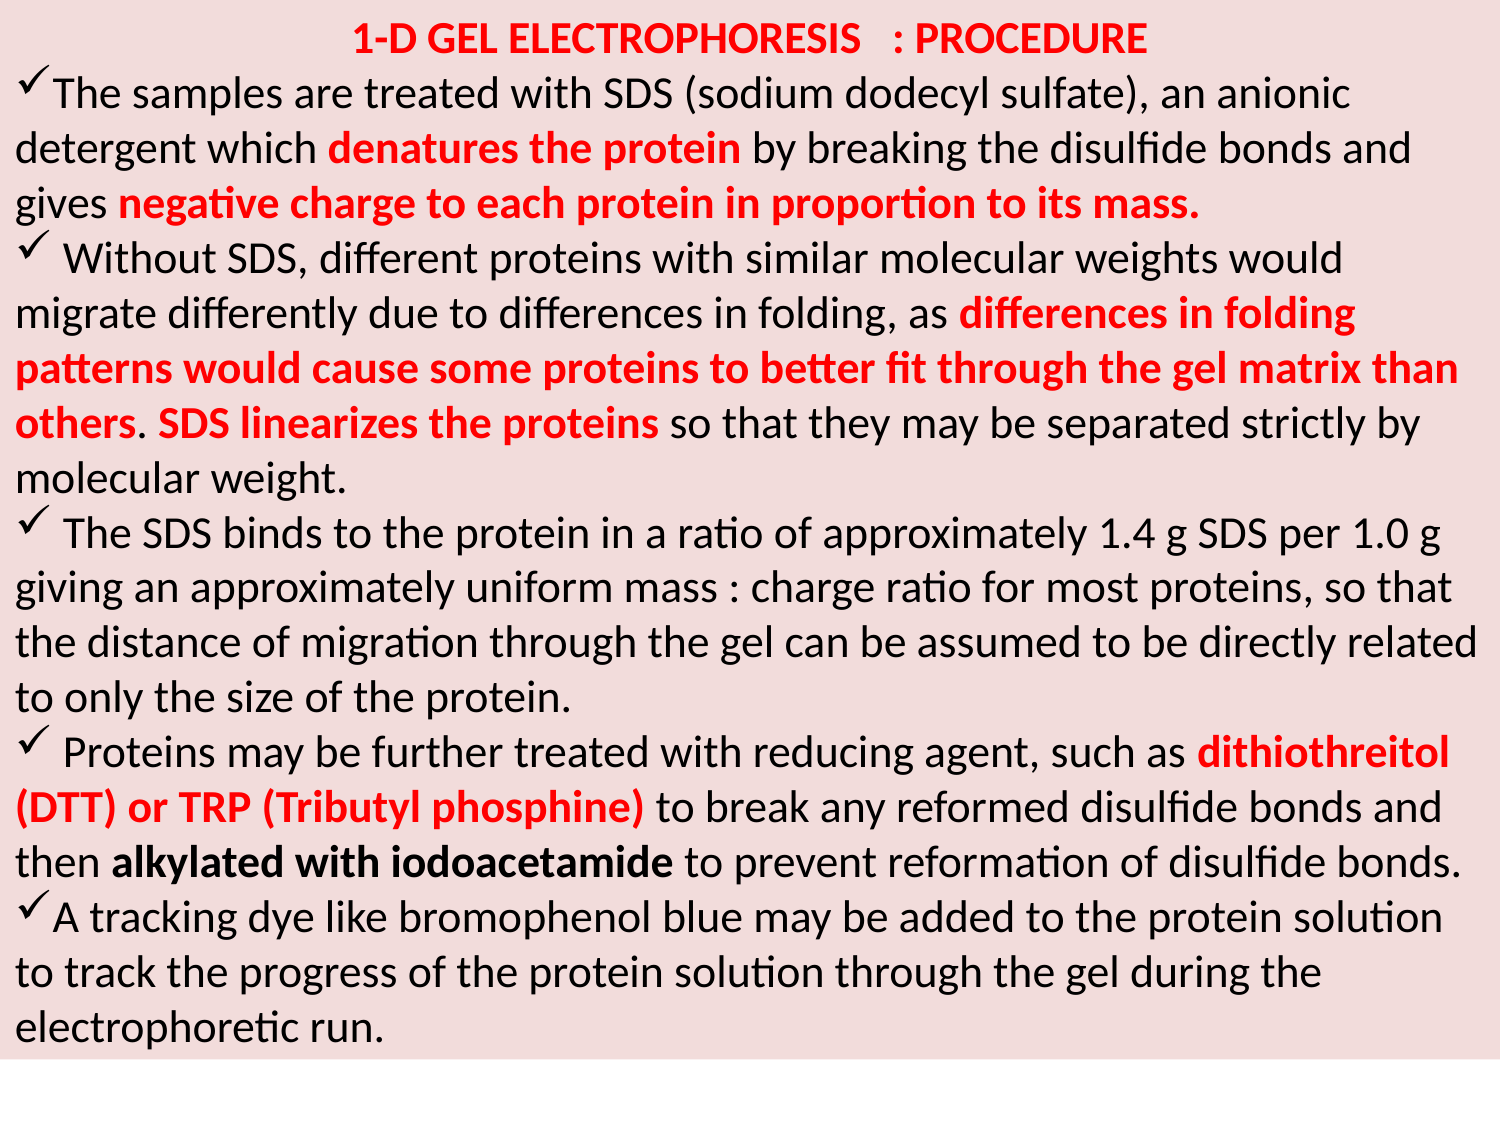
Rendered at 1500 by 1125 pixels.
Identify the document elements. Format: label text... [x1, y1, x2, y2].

text_box 1-D GEL ELECTROPHORESIS : PROCEDURE The samples are treated with SDS (sodium dodecyl sulfate), an anionic detergent which denatures the protein by breaking the disulfide bonds and gives negative charge to each protein in proportion to its mass. Without SDS, different proteins with similar molecular weights would migrate differently due to differences in folding, as differences in folding patterns would cause some proteins to better fit through the gel matrix than others. SDS linearizes the proteins so that they may be separated strictly by molecular weight. The SDS binds to the protein in a ratio of approximately 1.4 g SDS per 1.0 g giving an approximately uniform mass : charge ratio for most proteins, so that the distance of migration through the gel can be assumed to be directly related to only the size of the protein. Proteins may be further treated with reducing agent, such as dithiothreitol (DTT) or TRP (Tributyl phosphine) to break any reformed disulfide bonds and then alkylated with iodoacetamide to prevent reformation of disulfide bonds. A tracking dye like bromophenol blue may be added to the protein solution to track the progress of the protein solution through the gel during the electrophoretic run. [0, 0, 1500, 1060]
